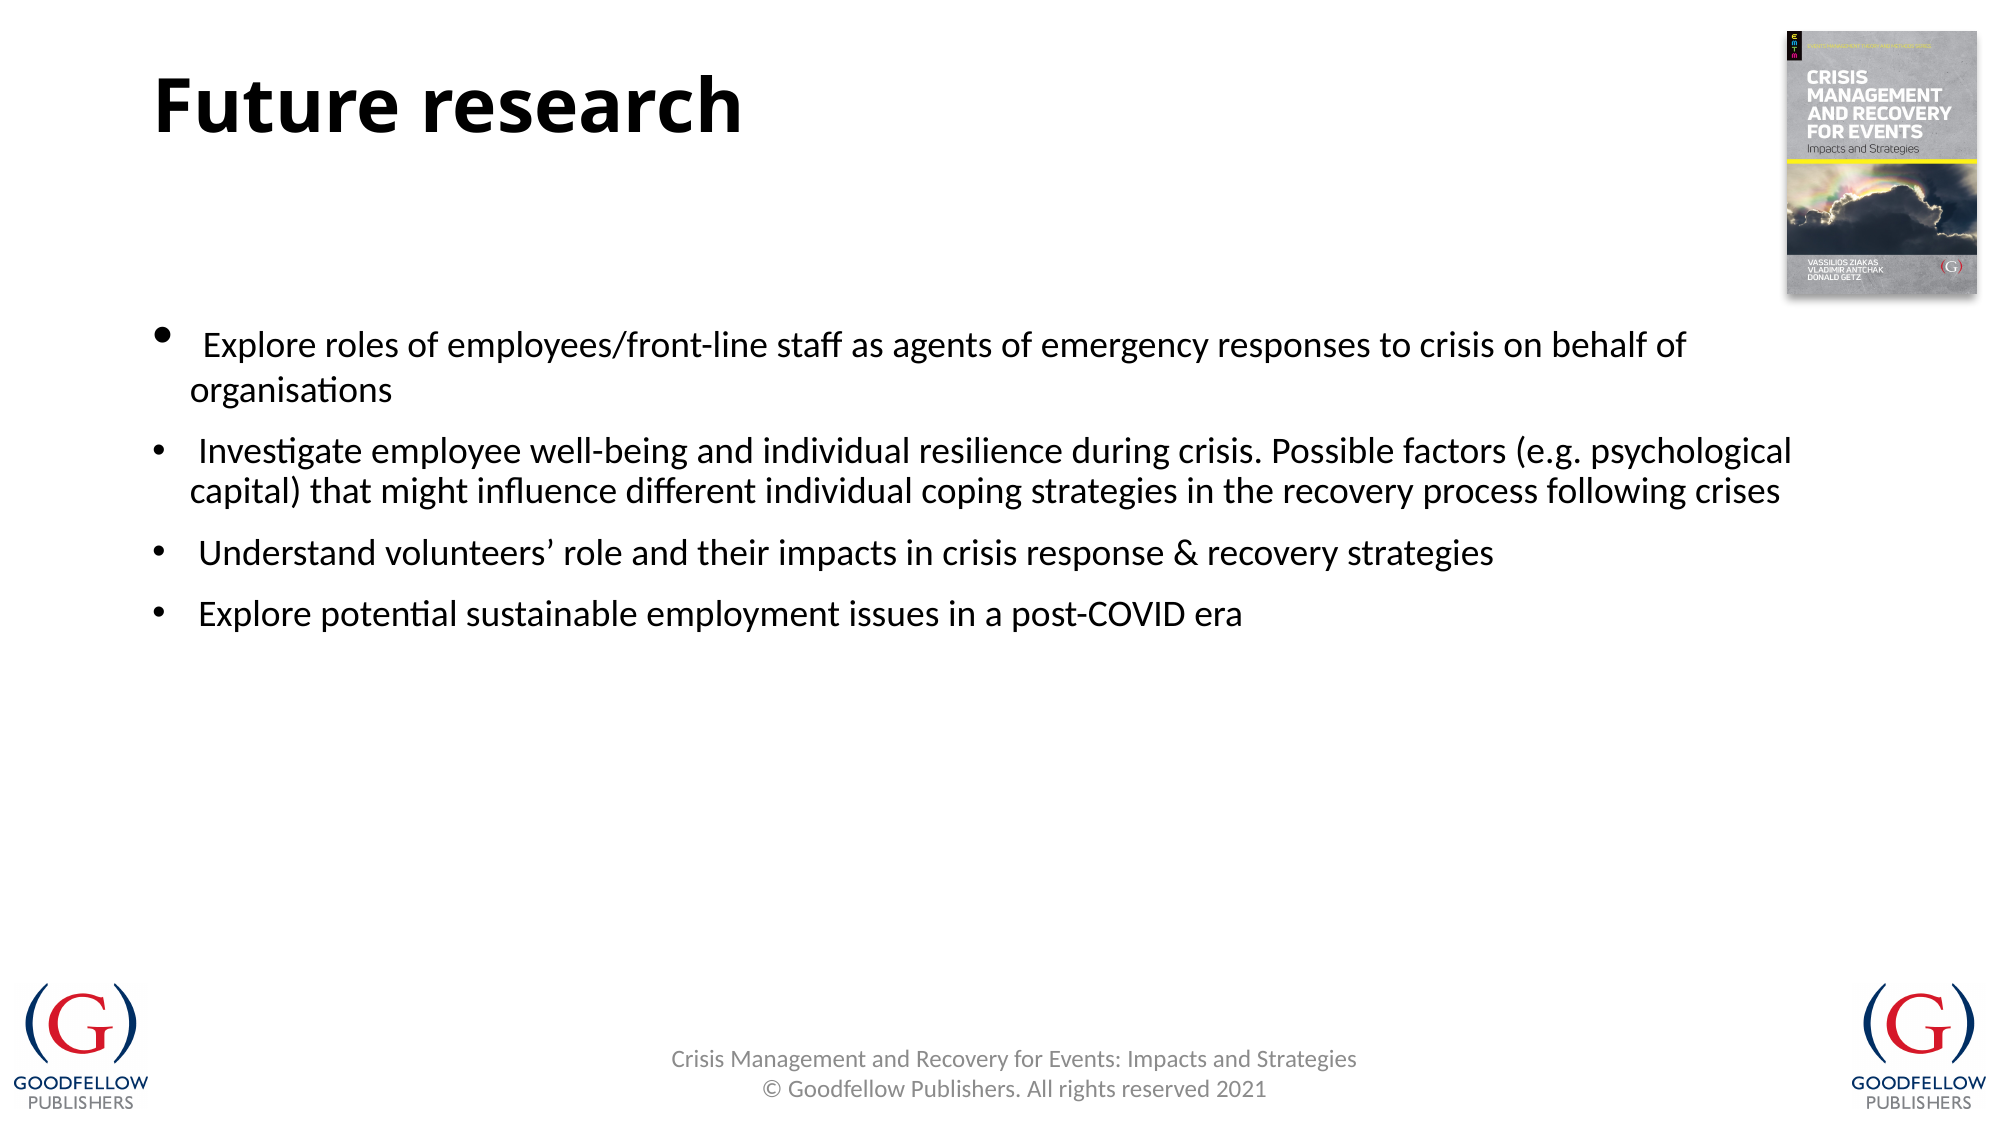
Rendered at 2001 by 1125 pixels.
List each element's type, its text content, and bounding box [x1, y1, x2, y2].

picture [1787, 31, 1977, 294]
title Future research [137, 59, 1863, 278]
list Explore roles of employees/front-line staff as agents of emergency responses to crisis on behalf of organisations Investigate employee well-being and individual resilience during crisis. Possible factors (e.g. psychological capital) that might influence different individual coping strategies in the recovery process following crises Understand volunteers’ role and their impacts in crisis response & recovery strategies Explore potential sustainable employment issues in a post-COVID era [137, 299, 1863, 1014]
picture [1852, 983, 1986, 1109]
picture [14, 983, 148, 1109]
